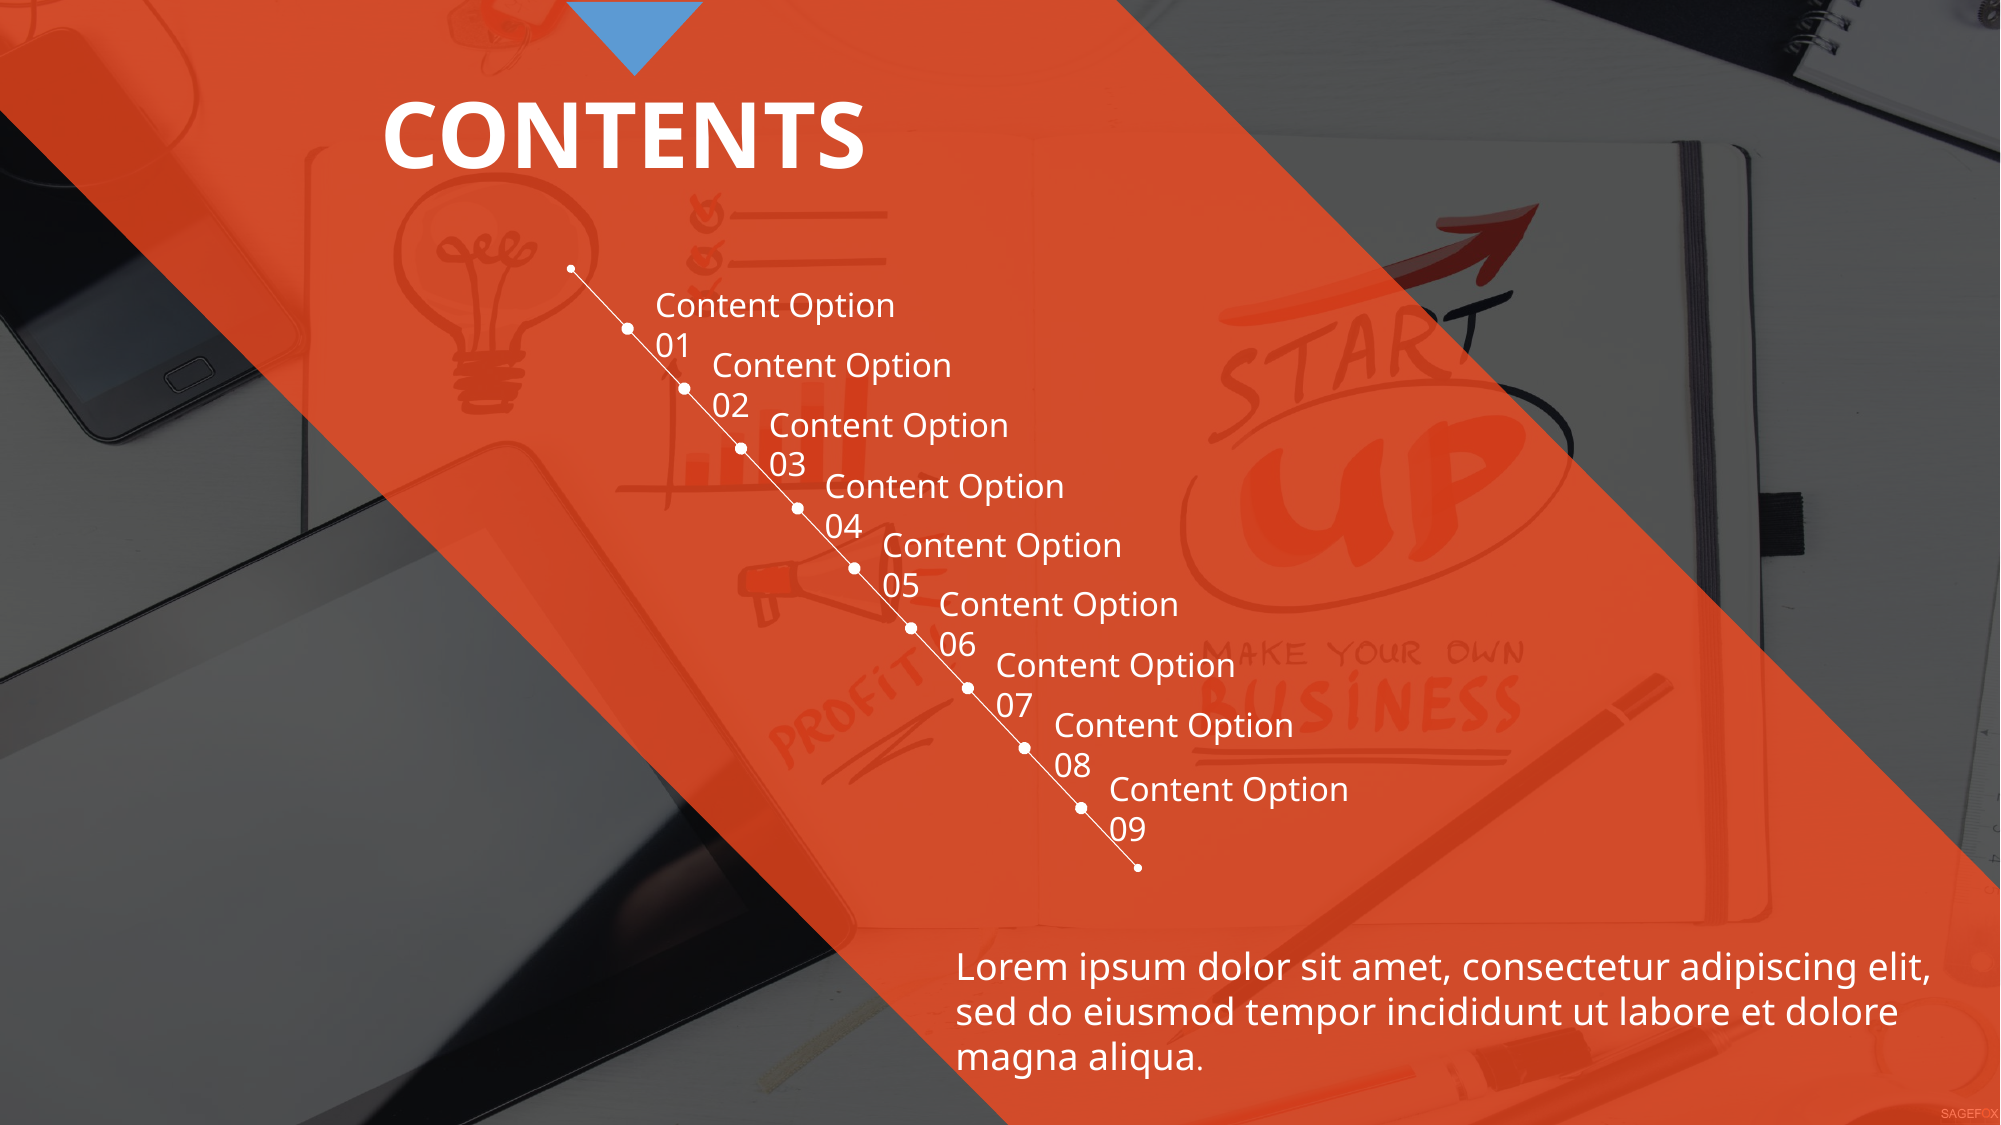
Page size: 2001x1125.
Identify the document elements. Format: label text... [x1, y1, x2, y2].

text_box Content Option 09 [1093, 761, 1394, 856]
text_box Content Option 03 [753, 396, 1054, 491]
text_box Content Option 06 [924, 576, 1224, 671]
text_box Content Option 02 [697, 336, 998, 432]
text_box Lorem ipsum dolor sit amet, consectetur adipiscing elit, sed do eiusmod tempor incididunt ut labore et dolore magna aliqua. [940, 935, 2000, 1085]
text_box Content Option 07 [980, 636, 1281, 732]
text_box [563, 0, 706, 78]
text_box Content Option 08 [1038, 696, 1339, 792]
text_box [0, 0, 2000, 1058]
text_box Content Option 05 [867, 517, 1168, 612]
text_box Content Option 04 [809, 458, 1110, 553]
text_box Content Option 01 [640, 277, 941, 372]
text_box CONTENTS [324, 69, 924, 194]
text_box [967, 1085, 2000, 1125]
